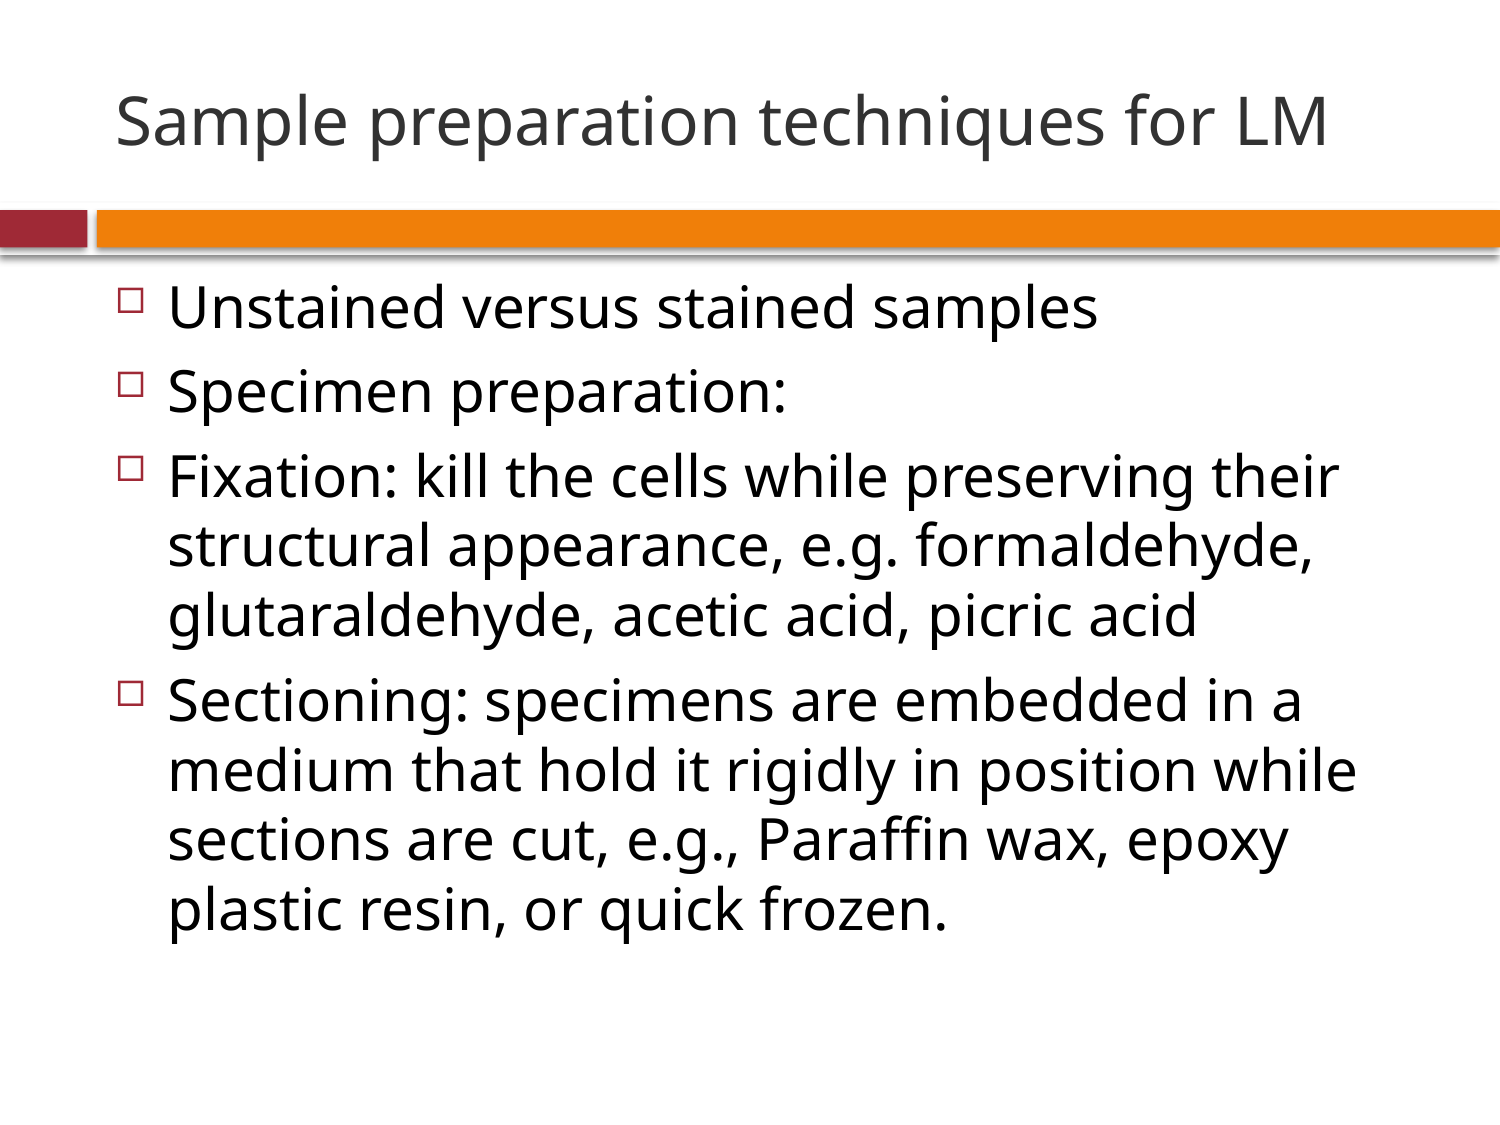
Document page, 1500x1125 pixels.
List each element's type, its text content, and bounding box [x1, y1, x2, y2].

title Sample preparation techniques for LM [100, 37, 1438, 200]
list Unstained versus stained samples Specimen preparation: Fixation: kill the cells while preserving their structural appearance, e.g. formaldehyde, glutaraldehyde, acetic acid, picric acid Sectioning: specimens are embedded in a medium that hold it rigidly in position while sections are cut, e.g., Paraffin wax, epoxy plastic resin, or quick frozen. [100, 262, 1438, 1000]
